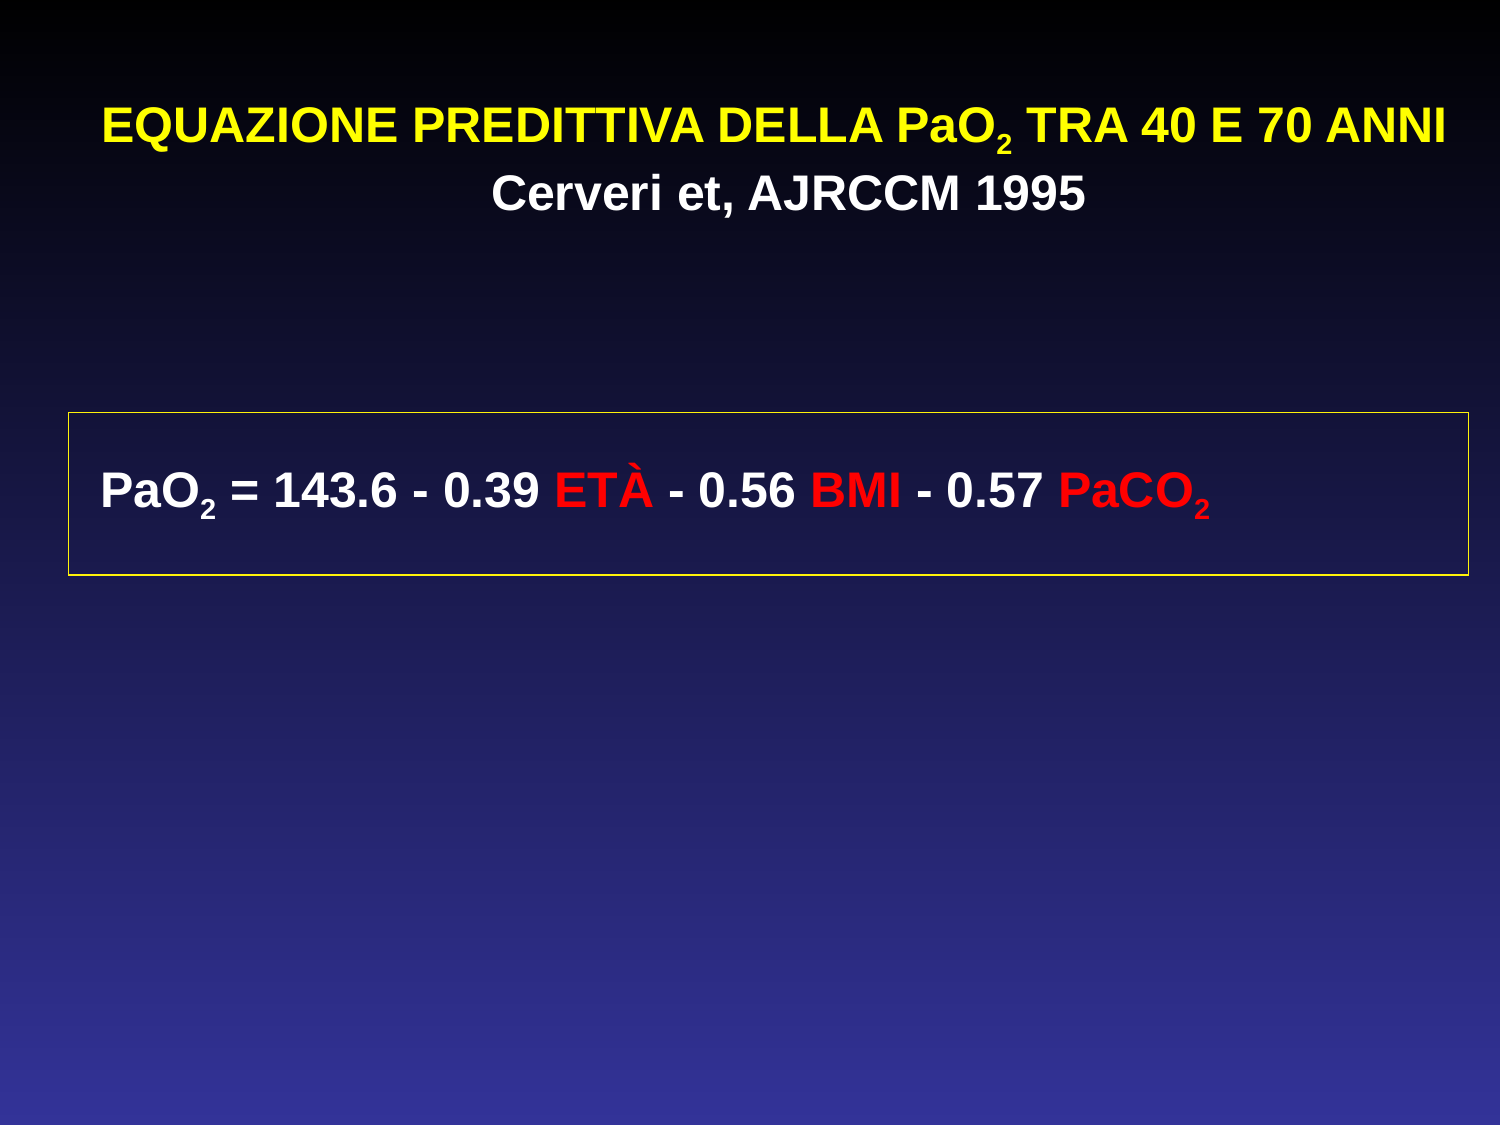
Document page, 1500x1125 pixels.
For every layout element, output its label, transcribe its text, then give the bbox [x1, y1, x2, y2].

title EQUAZIONE PREDITTIVA DELLA PaO2 TRA 40 E 70 ANNI Cerveri et, AJRCCM 1995 [43, 62, 1500, 251]
text_box [68, 412, 1469, 575]
